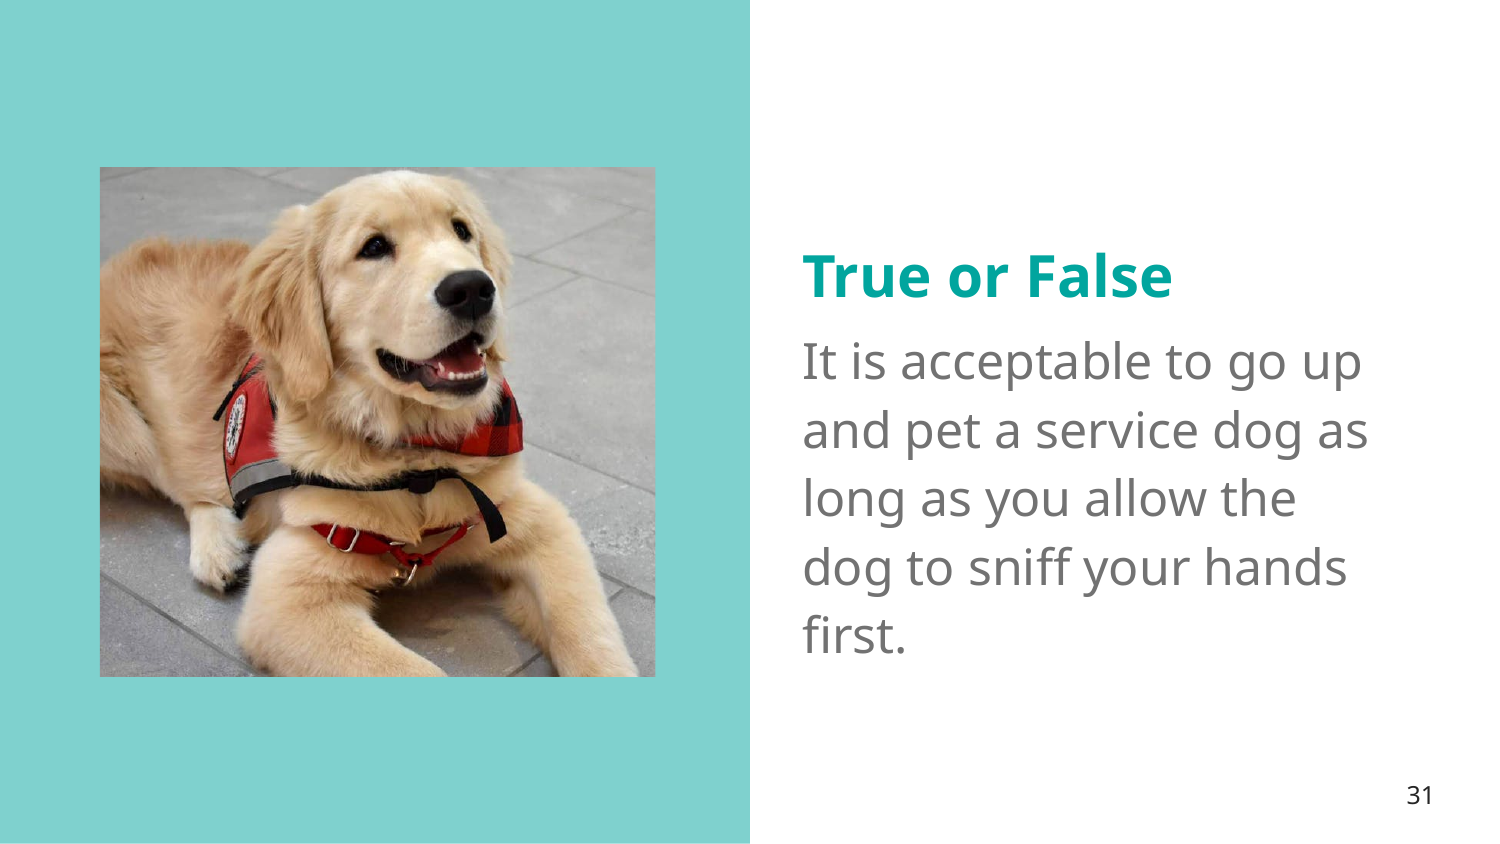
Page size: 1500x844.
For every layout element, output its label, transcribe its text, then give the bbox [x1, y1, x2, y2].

picture [99, 166, 656, 677]
text_box 31 [1312, 771, 1450, 832]
text_box True or False It is acceptable to go up and pet a service dog as long as you allow the dog to sniff your hands first. [787, 221, 1413, 711]
text_box [0, 0, 750, 844]
